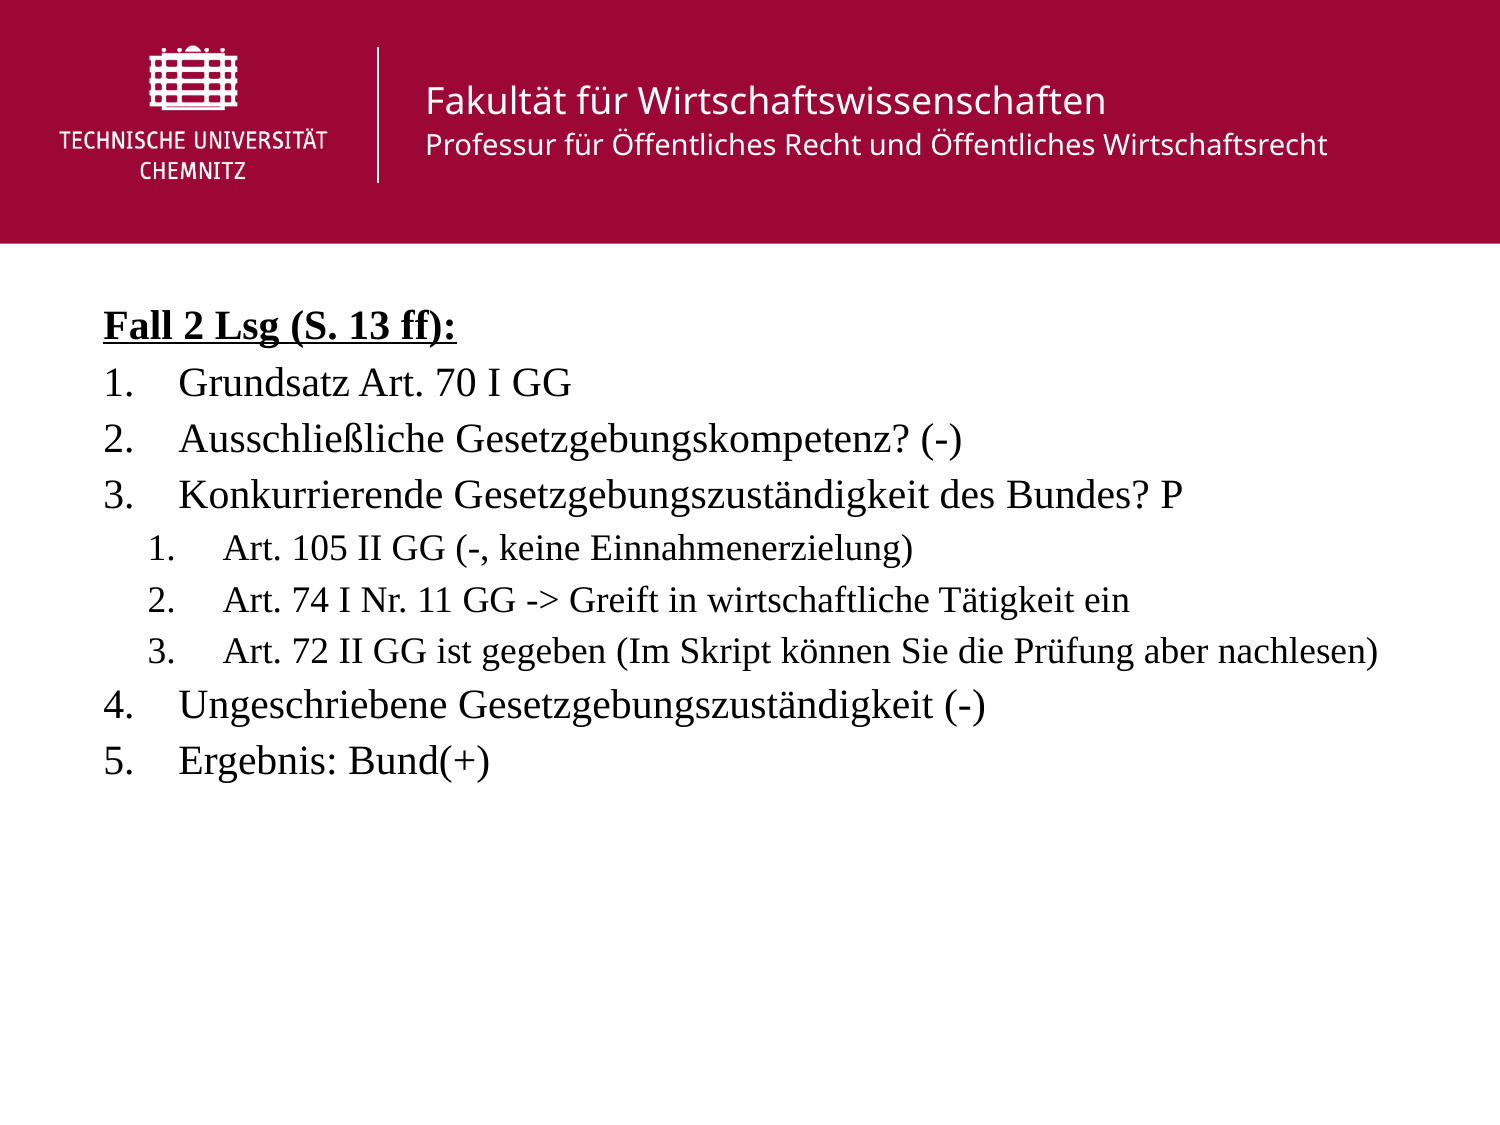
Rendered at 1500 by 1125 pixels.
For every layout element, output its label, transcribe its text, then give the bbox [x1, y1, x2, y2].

list Fall 2 Lsg (S. 13 ff): Grundsatz Art. 70 I GG Ausschließliche Gesetzgebungskompetenz? (-) Konkurrierende Gesetzgebungszuständigkeit des Bundes? P Art. 105 II GG (-, keine Einnahmenerzielung) Art. 74 I Nr. 11 GG -> Greift in wirtschaftliche Tätigkeit ein Art. 72 II GG ist gegeben (Im Skript können Sie die Prüfung aber nachlesen) Ungeschriebene Gesetzgebungszuständigkeit (-) Ergebnis: Bund(+) [88, 290, 1418, 1024]
picture [2, 0, 384, 236]
